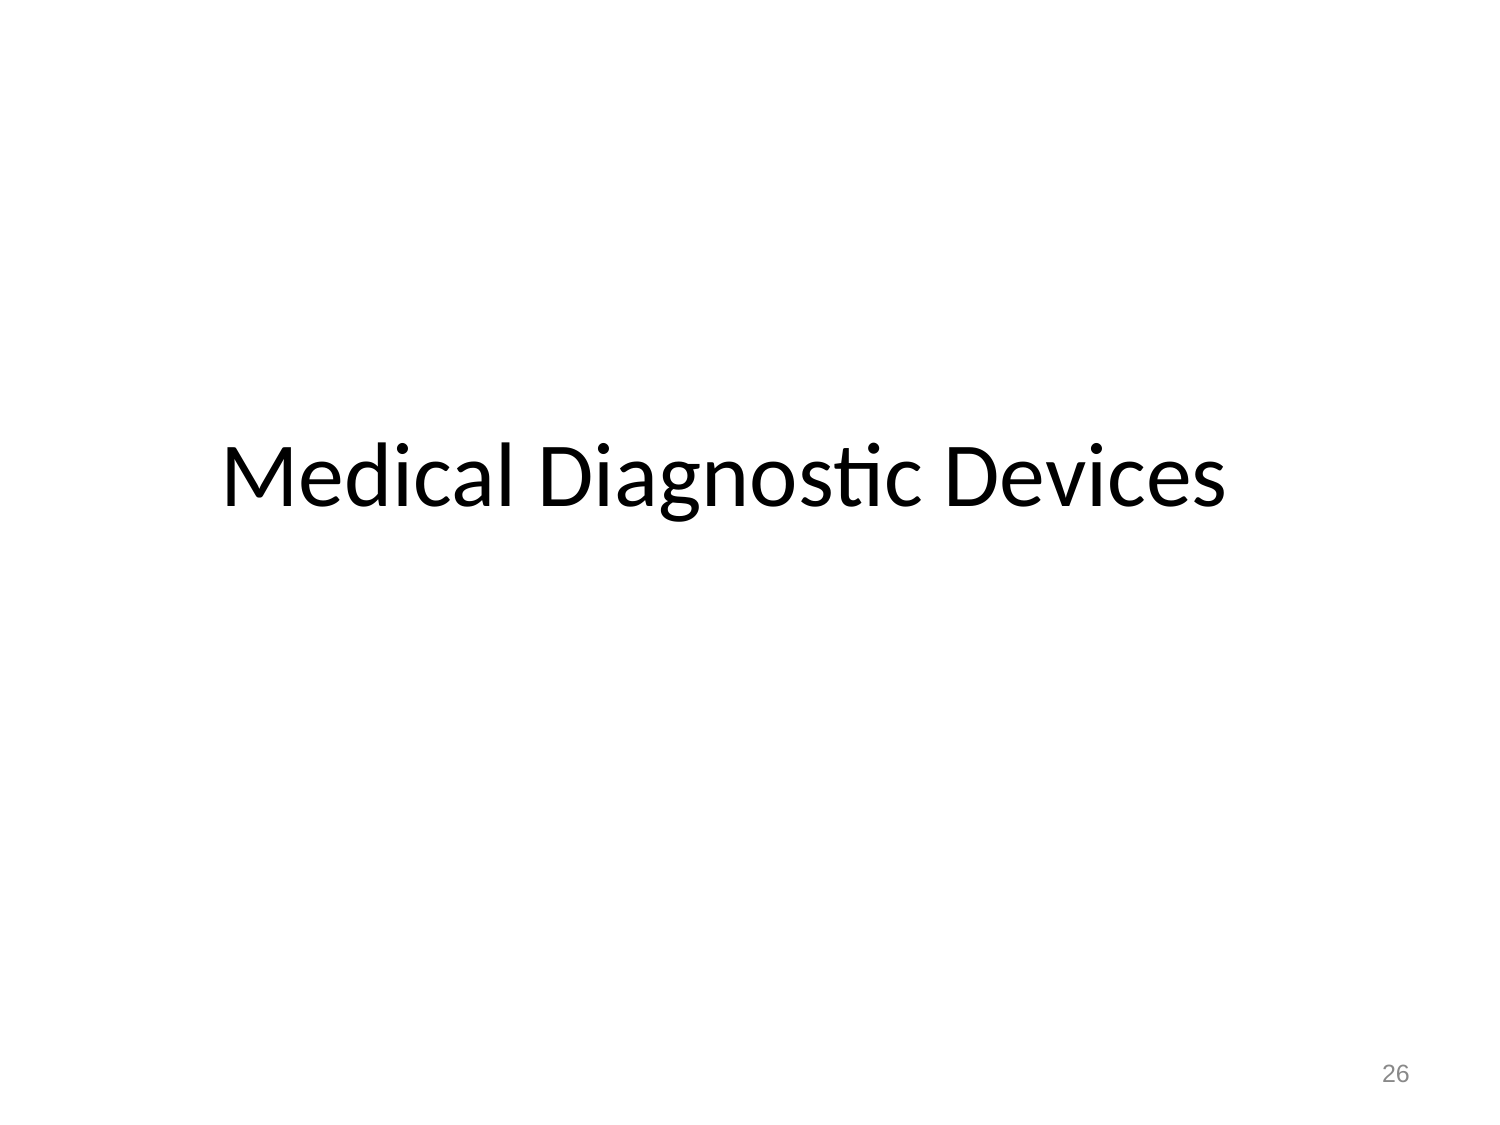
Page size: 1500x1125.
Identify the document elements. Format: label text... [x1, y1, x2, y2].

title Medical Diagnostic Devices [87, 349, 1363, 591]
slide_number 26 [1074, 1042, 1425, 1103]
